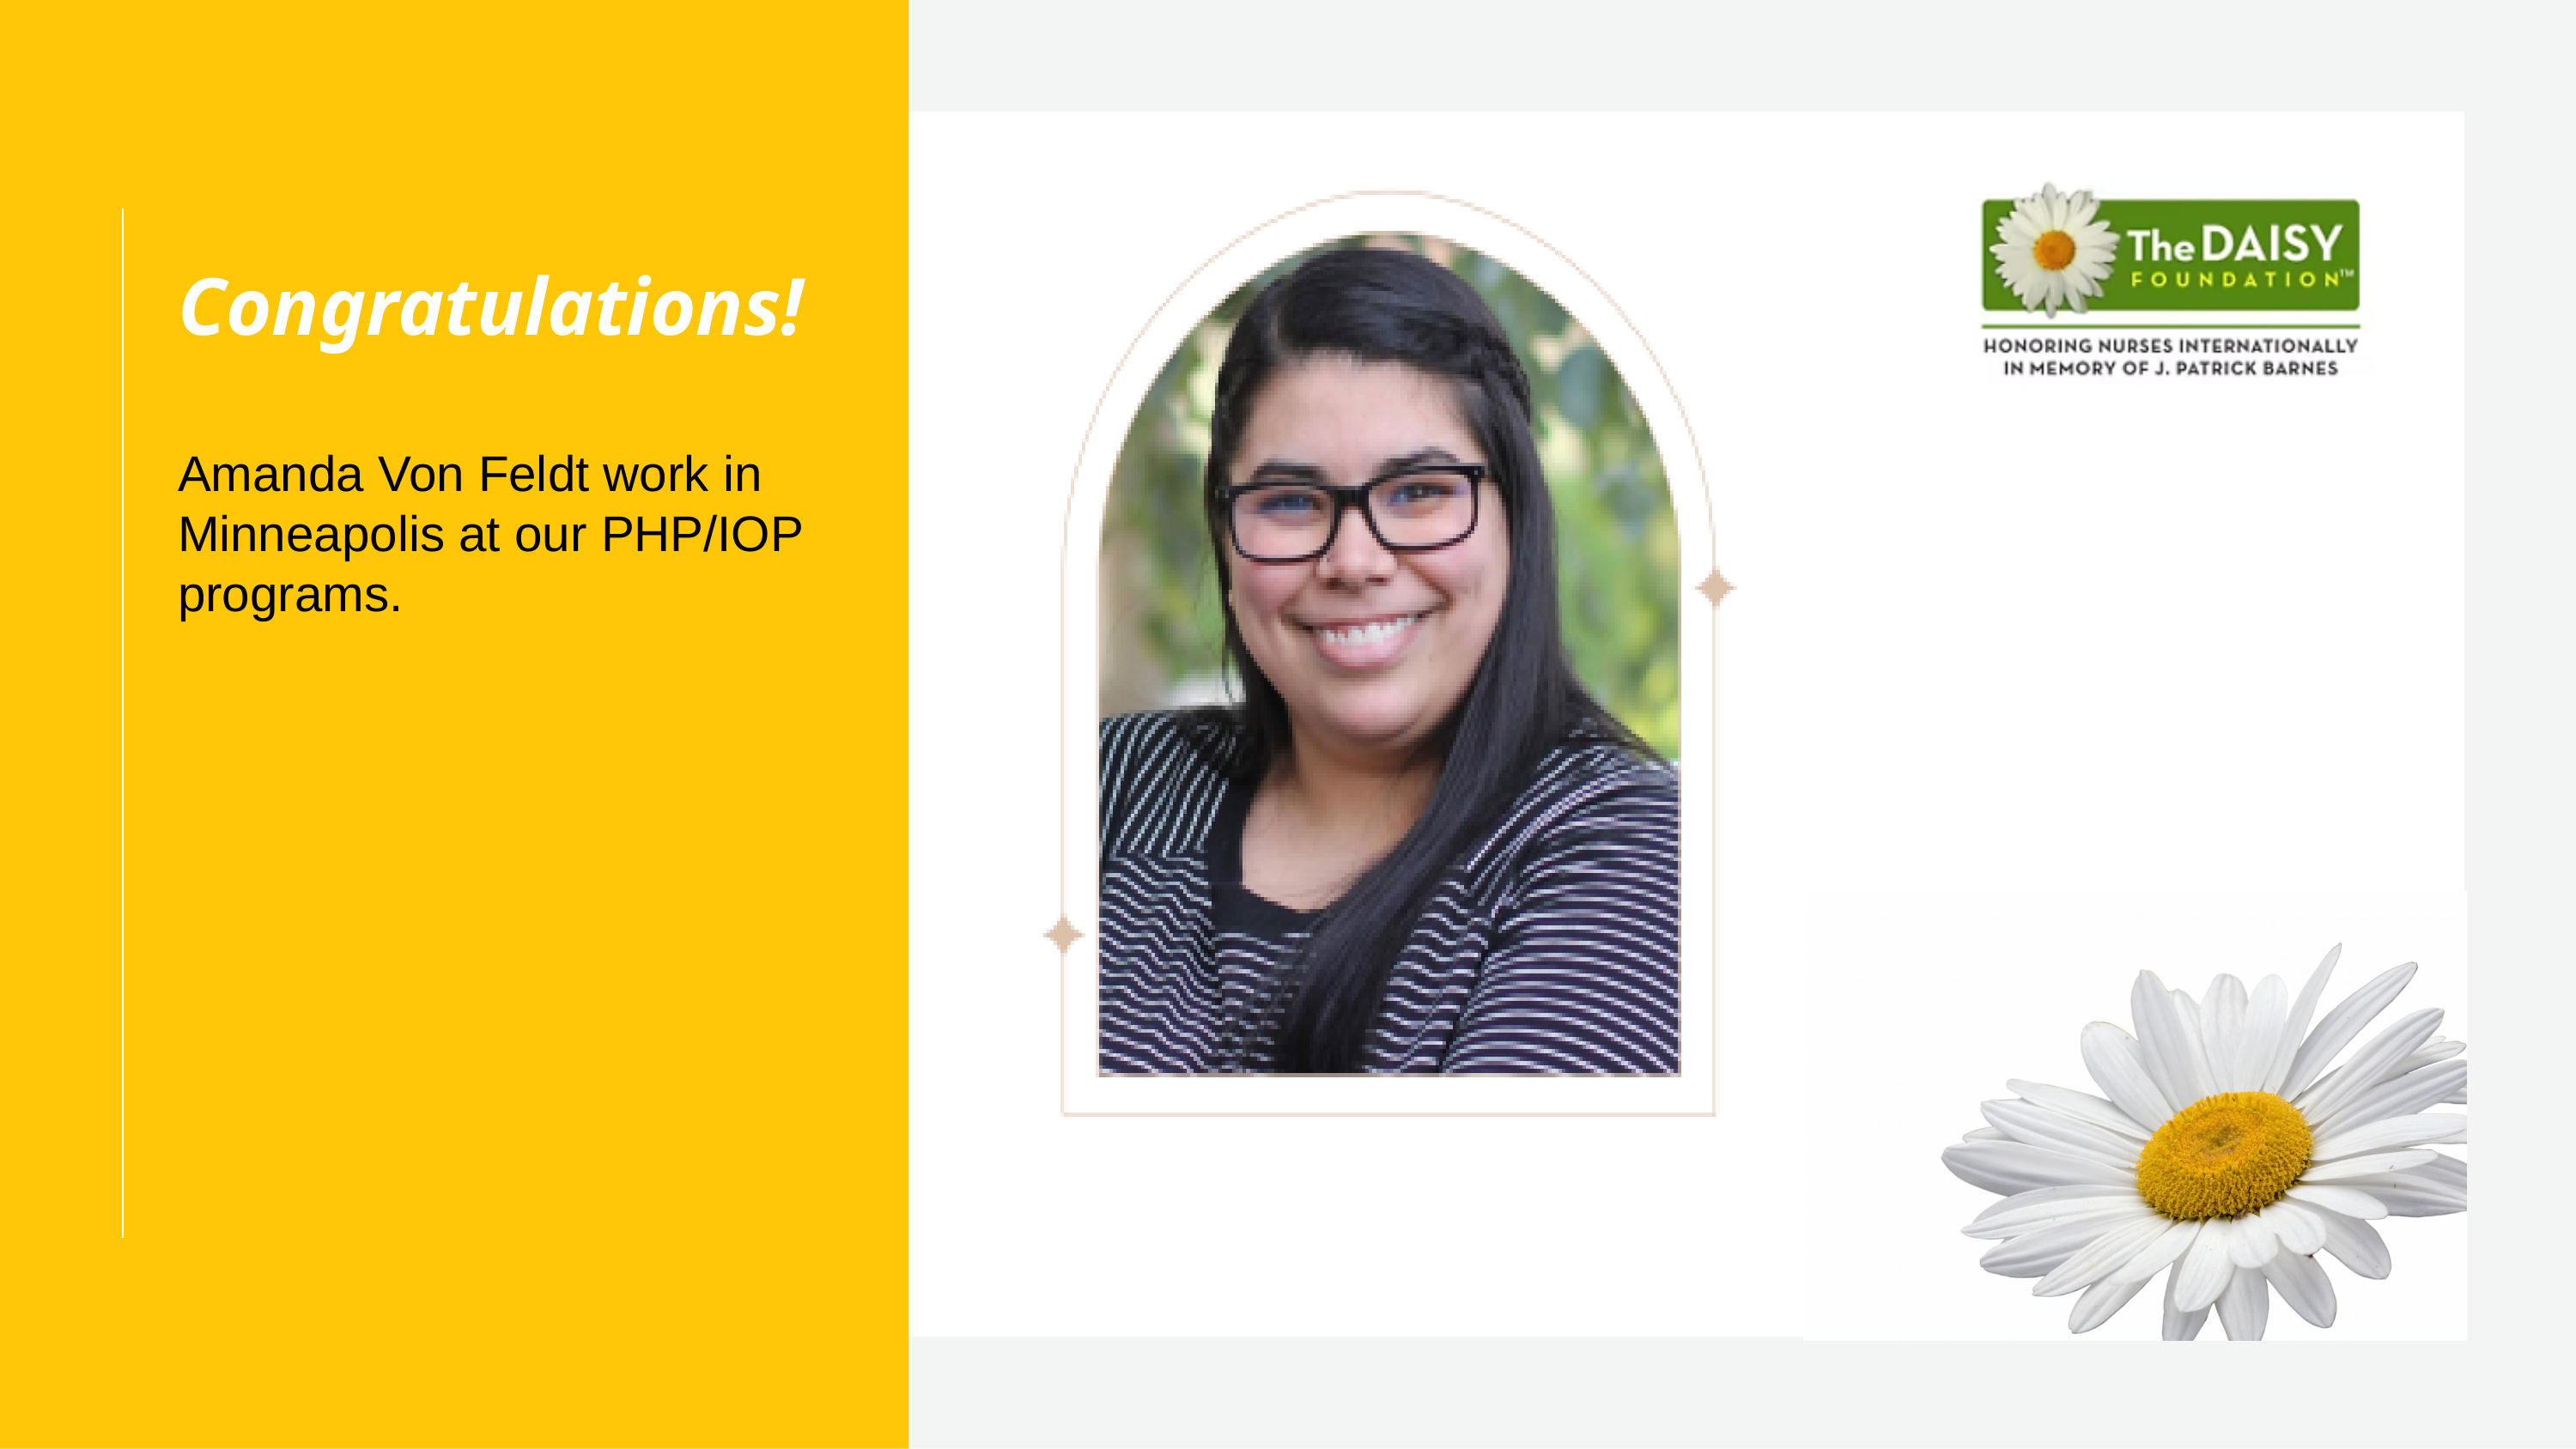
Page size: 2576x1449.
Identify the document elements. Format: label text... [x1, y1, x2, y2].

picture [1803, 891, 2467, 1341]
picture [1964, 179, 2385, 398]
title Congratulations! [165, 208, 872, 398]
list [991, 179, 1804, 1157]
list Amanda Von Feldt work in Minneapolis at our PHP/IOP programs. [165, 434, 872, 1290]
